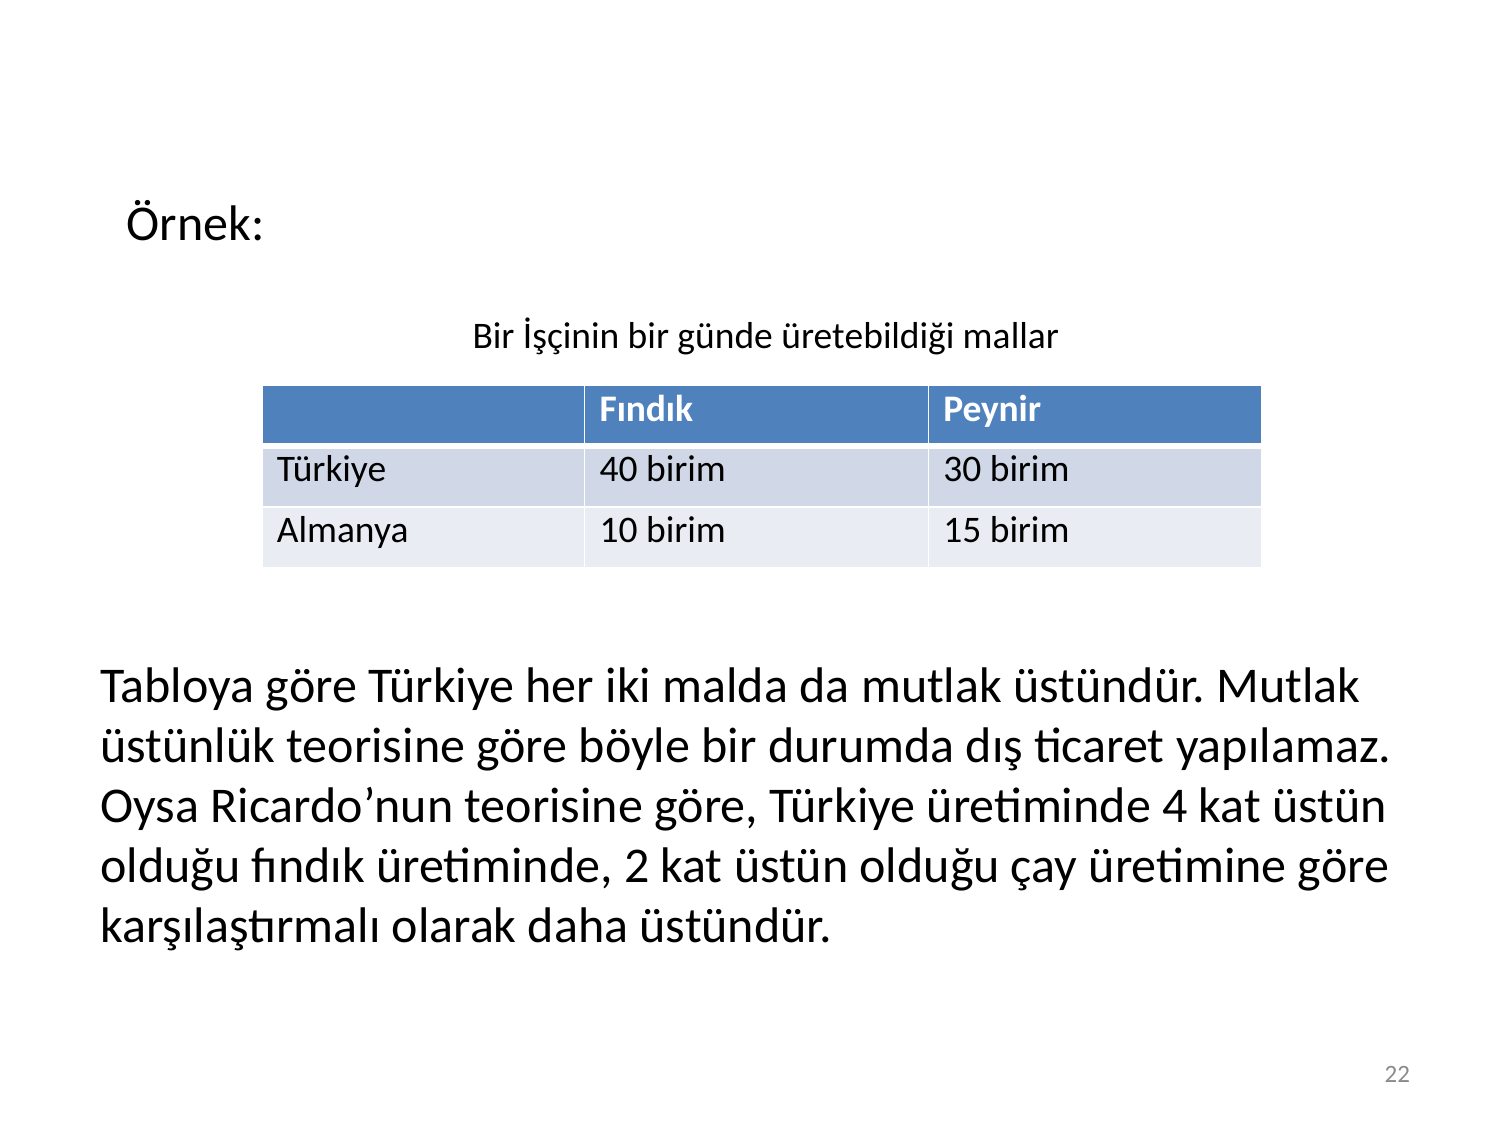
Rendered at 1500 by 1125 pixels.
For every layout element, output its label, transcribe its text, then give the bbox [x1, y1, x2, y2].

text_box Tabloya göre Türkiye her iki malda da mutlak üstündür. Mutlak üstünlük teorisine göre böyle bir durumda dış ticaret yapılamaz. Oysa Ricardo’nun teorisine göre, Türkiye üretiminde 4 kat üstün olduğu fındık üretiminde, 2 kat üstün olduğu çay üretimine göre karşılaştırmalı olarak daha üstündür. [85, 645, 1409, 1005]
table_header [263, 386, 584, 443]
table_cell 40 birim [585, 449, 928, 506]
table_header Peynir [929, 386, 1261, 443]
text_box Örnek: Bir İşçinin bir günde üretebildiği mallar [112, 123, 1412, 363]
table_cell Türkiye [263, 449, 584, 506]
slide_number 22 [1074, 1042, 1425, 1103]
table_cell 10 birim [585, 508, 928, 567]
table_cell 15 birim [929, 508, 1261, 567]
table_cell 30 birim [929, 449, 1261, 506]
table_header Fındık [585, 386, 928, 443]
table_cell Almanya [263, 508, 584, 567]
